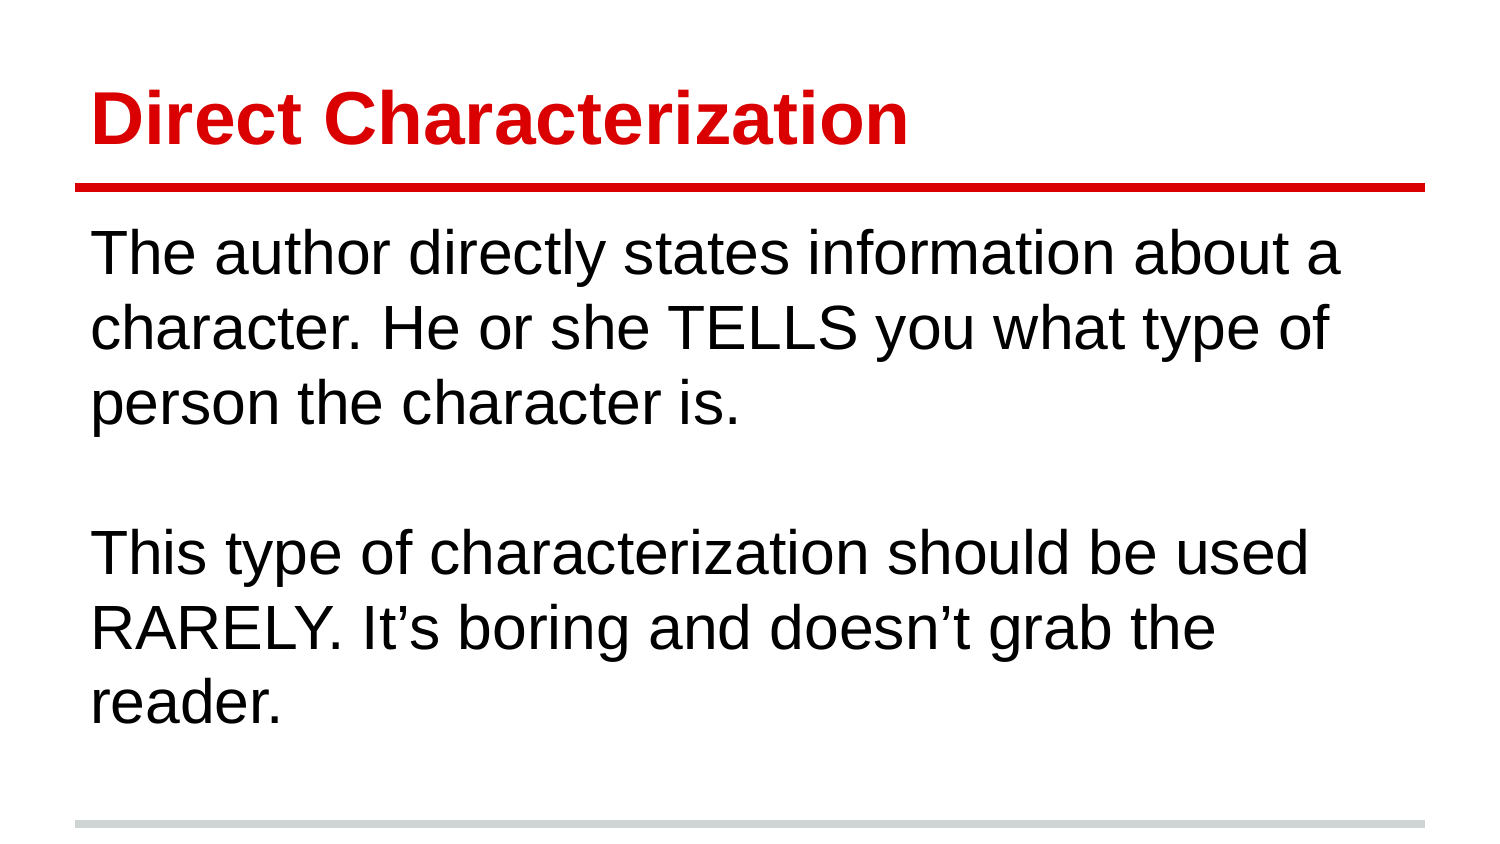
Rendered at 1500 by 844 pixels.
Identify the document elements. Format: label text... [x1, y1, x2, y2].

list The author directly states information about a character. He or she TELLS you what type of person the character is. This type of characterization should be used RARELY. It’s boring and doesn’t grab the reader. [75, 196, 1425, 808]
title Direct Characterization [75, 33, 1425, 175]
